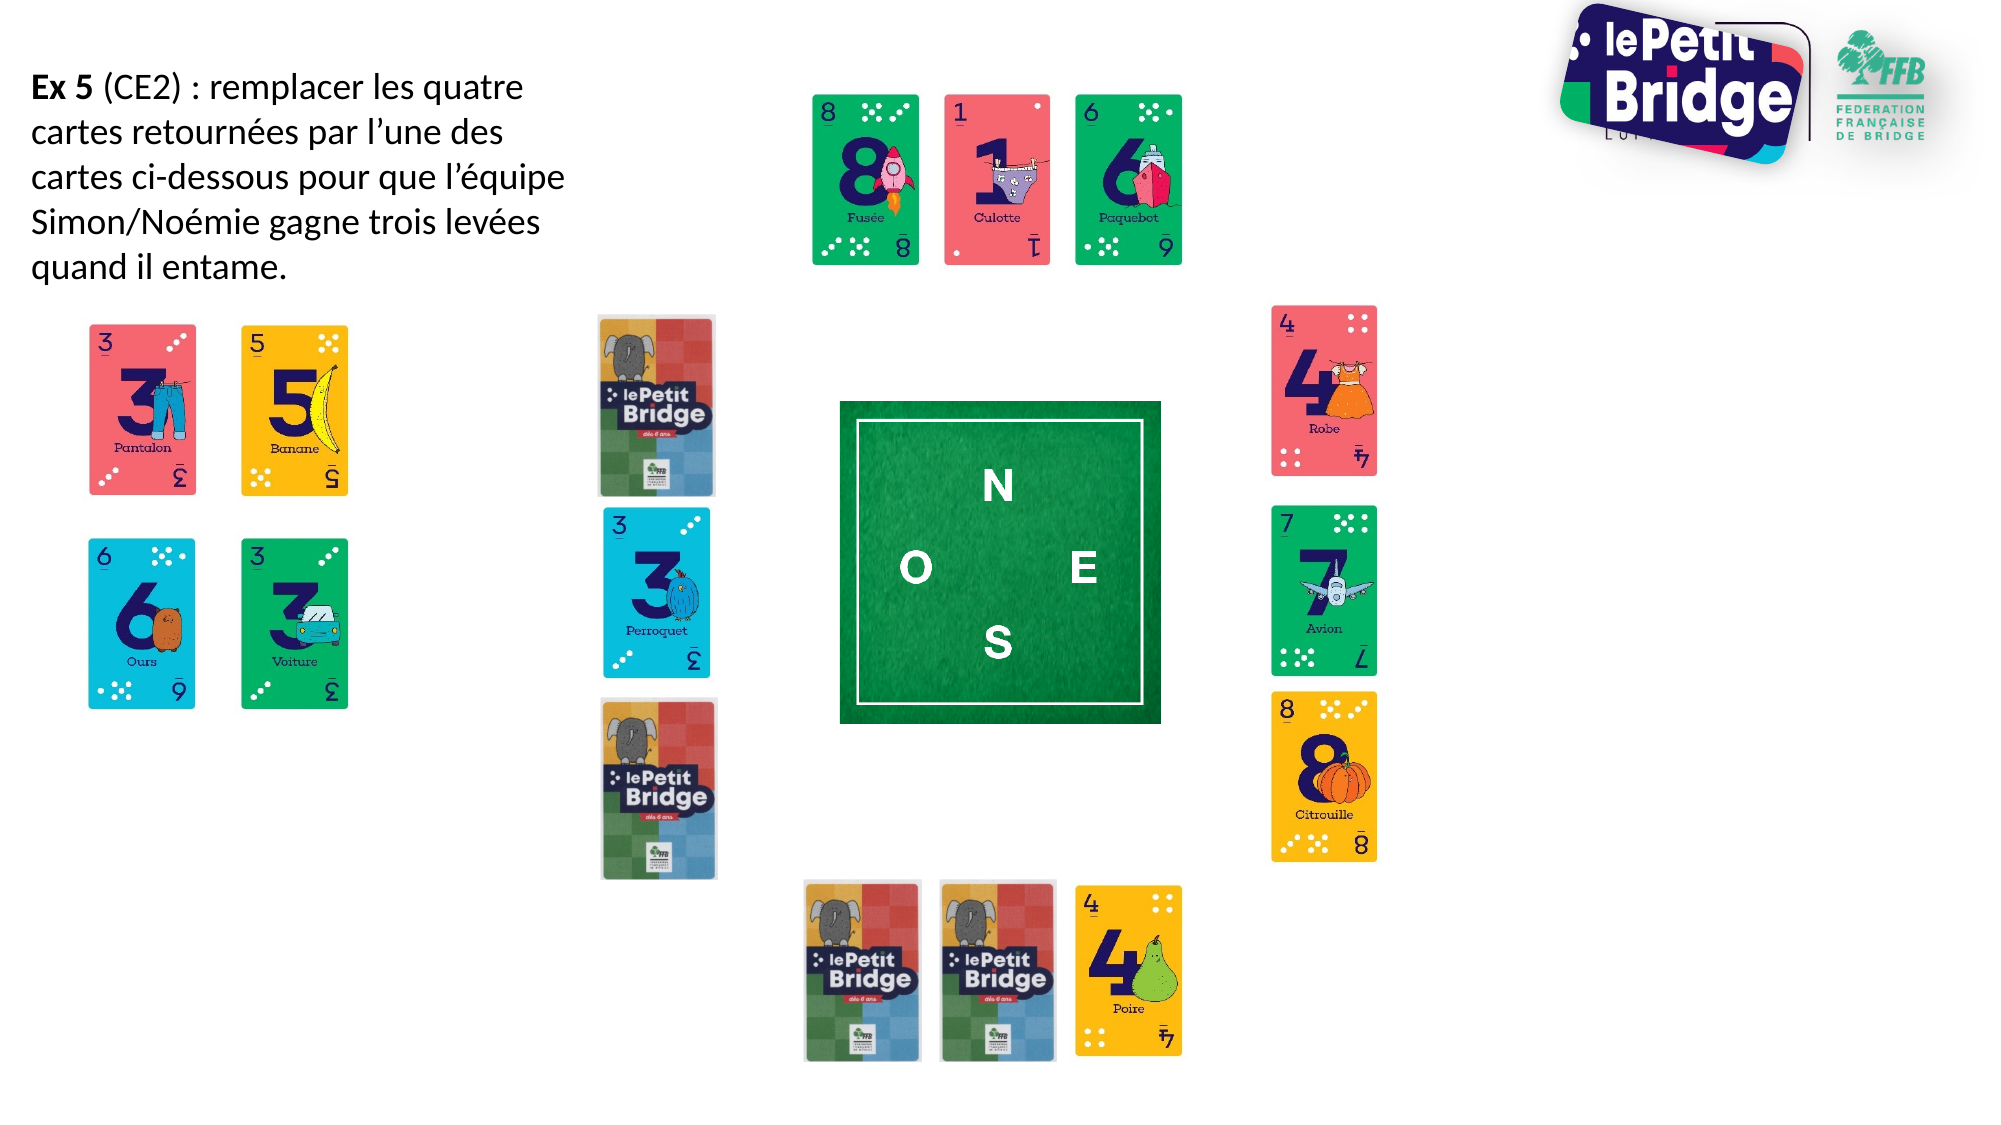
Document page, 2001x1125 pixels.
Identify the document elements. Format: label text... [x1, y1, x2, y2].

picture [1560, 3, 1925, 165]
picture [82, 532, 201, 715]
picture [235, 532, 354, 715]
picture [1069, 88, 1188, 271]
picture [83, 318, 202, 501]
picture [803, 879, 922, 1062]
picture [597, 501, 716, 684]
picture [1069, 879, 1188, 1062]
picture [938, 88, 1056, 271]
picture [1264, 685, 1383, 869]
text_box Ex 5 (CE2) : remplacer les quatre cartes retournées par l’une des cartes ci-dessous pour que l’équipe Simon/Noémie gagne trois levées quand il entame. [16, 54, 601, 295]
picture [600, 697, 718, 880]
picture [597, 314, 716, 497]
picture [1264, 499, 1383, 682]
picture [235, 319, 354, 502]
picture [1264, 299, 1383, 482]
picture [939, 879, 1057, 1062]
picture [839, 401, 1161, 724]
picture [806, 88, 925, 271]
